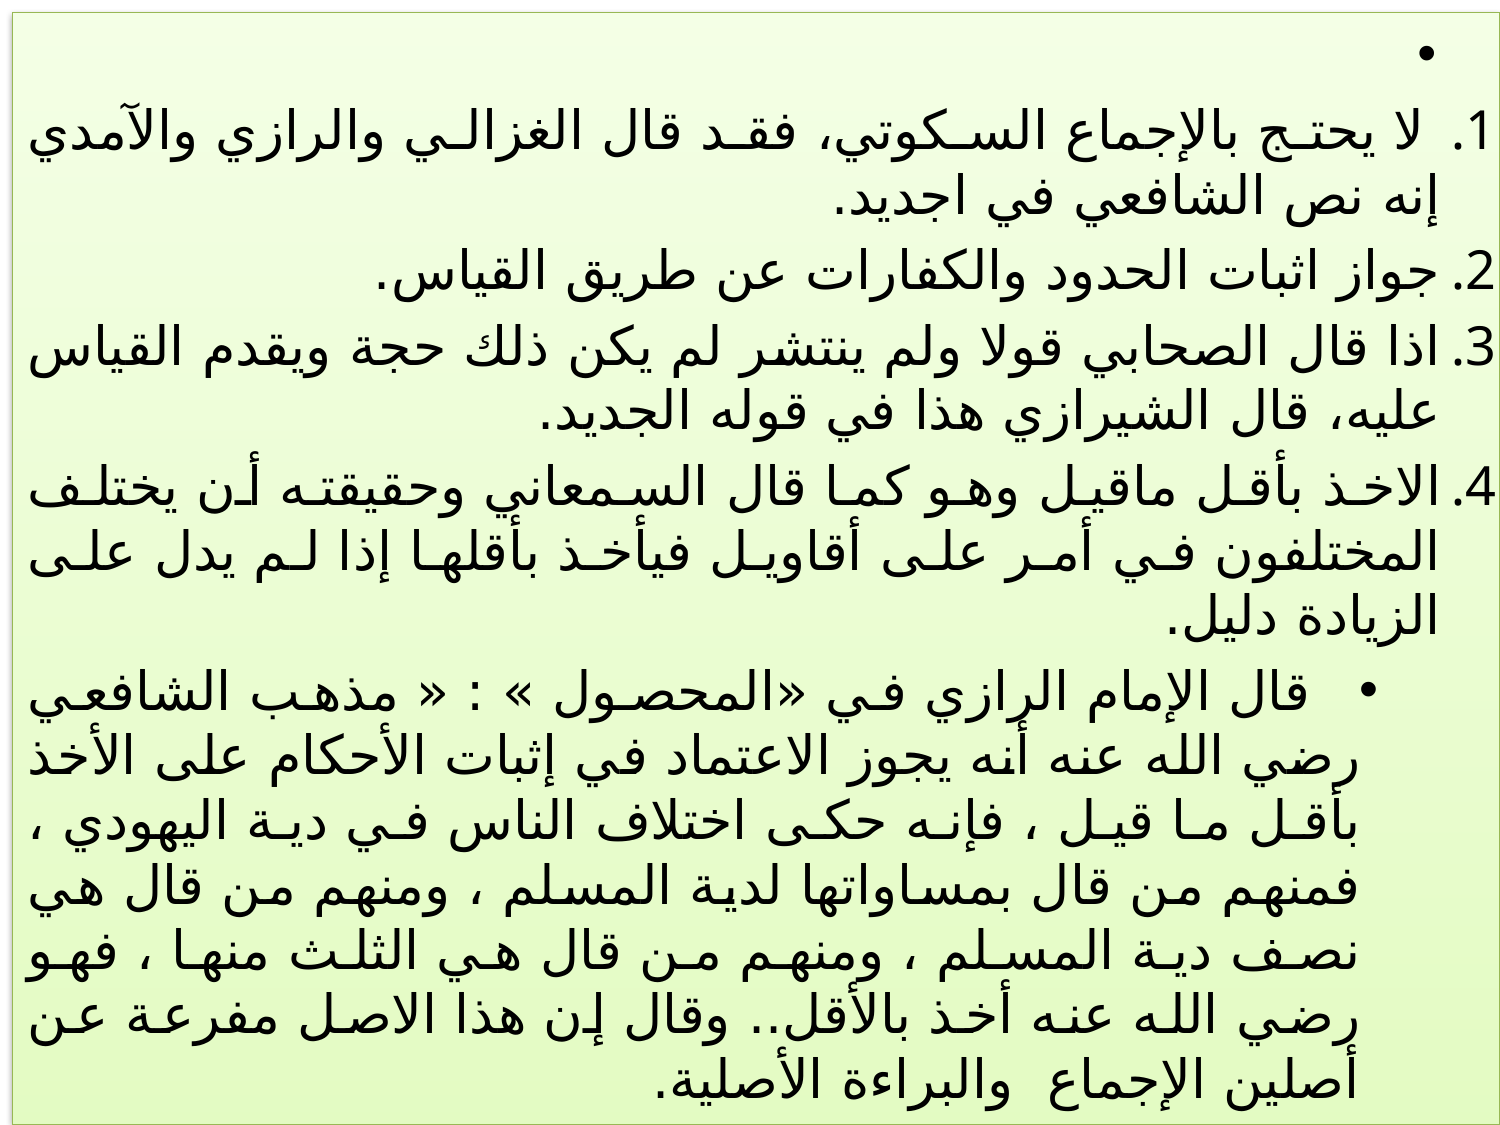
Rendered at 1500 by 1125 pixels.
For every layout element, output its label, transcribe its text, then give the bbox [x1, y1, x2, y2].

list لا يحتج بالإجماع السكوتي، فقد قال الغزالي والرازي والآمدي إنه نص الشافعي في اجديد. جواز اثبات الحدود والكفارات عن طريق القياس. اذا قال الصحابي قولا ولم ينتشر لم يكن ذلك حجة ويقدم القياس عليه، قال الشيرازي هذا في قوله الجديد. الاخذ بأقل ماقيل وهو كما قال السمعاني وحقيقته أن يختلف المختلفون في أمر على أقاويل فيأخذ بأقلها إذا لم يدل على الزيادة دليل. قال الإمام الرازي في «المحصول » : « مذهب الشافعي رضي الله عنه أنه يجوز الاعتماد في إثبات الأحكام على الأخذ بأقل ما قيل ، فإنه حكى اختلاف الناس في دية اليهودي ، فمنهم من قال بمساواتها لدية المسلم ، ومنهم من قال هي نصف دية المسلم ، ومنهم من قال هي الثلث منها ، فهو رضي الله عنه أخذ بالأقل.. وقال إن هذا الاصل مفرعة عن أصلين الإجماع والبراءة الأصلية. [12, 12, 1500, 1125]
